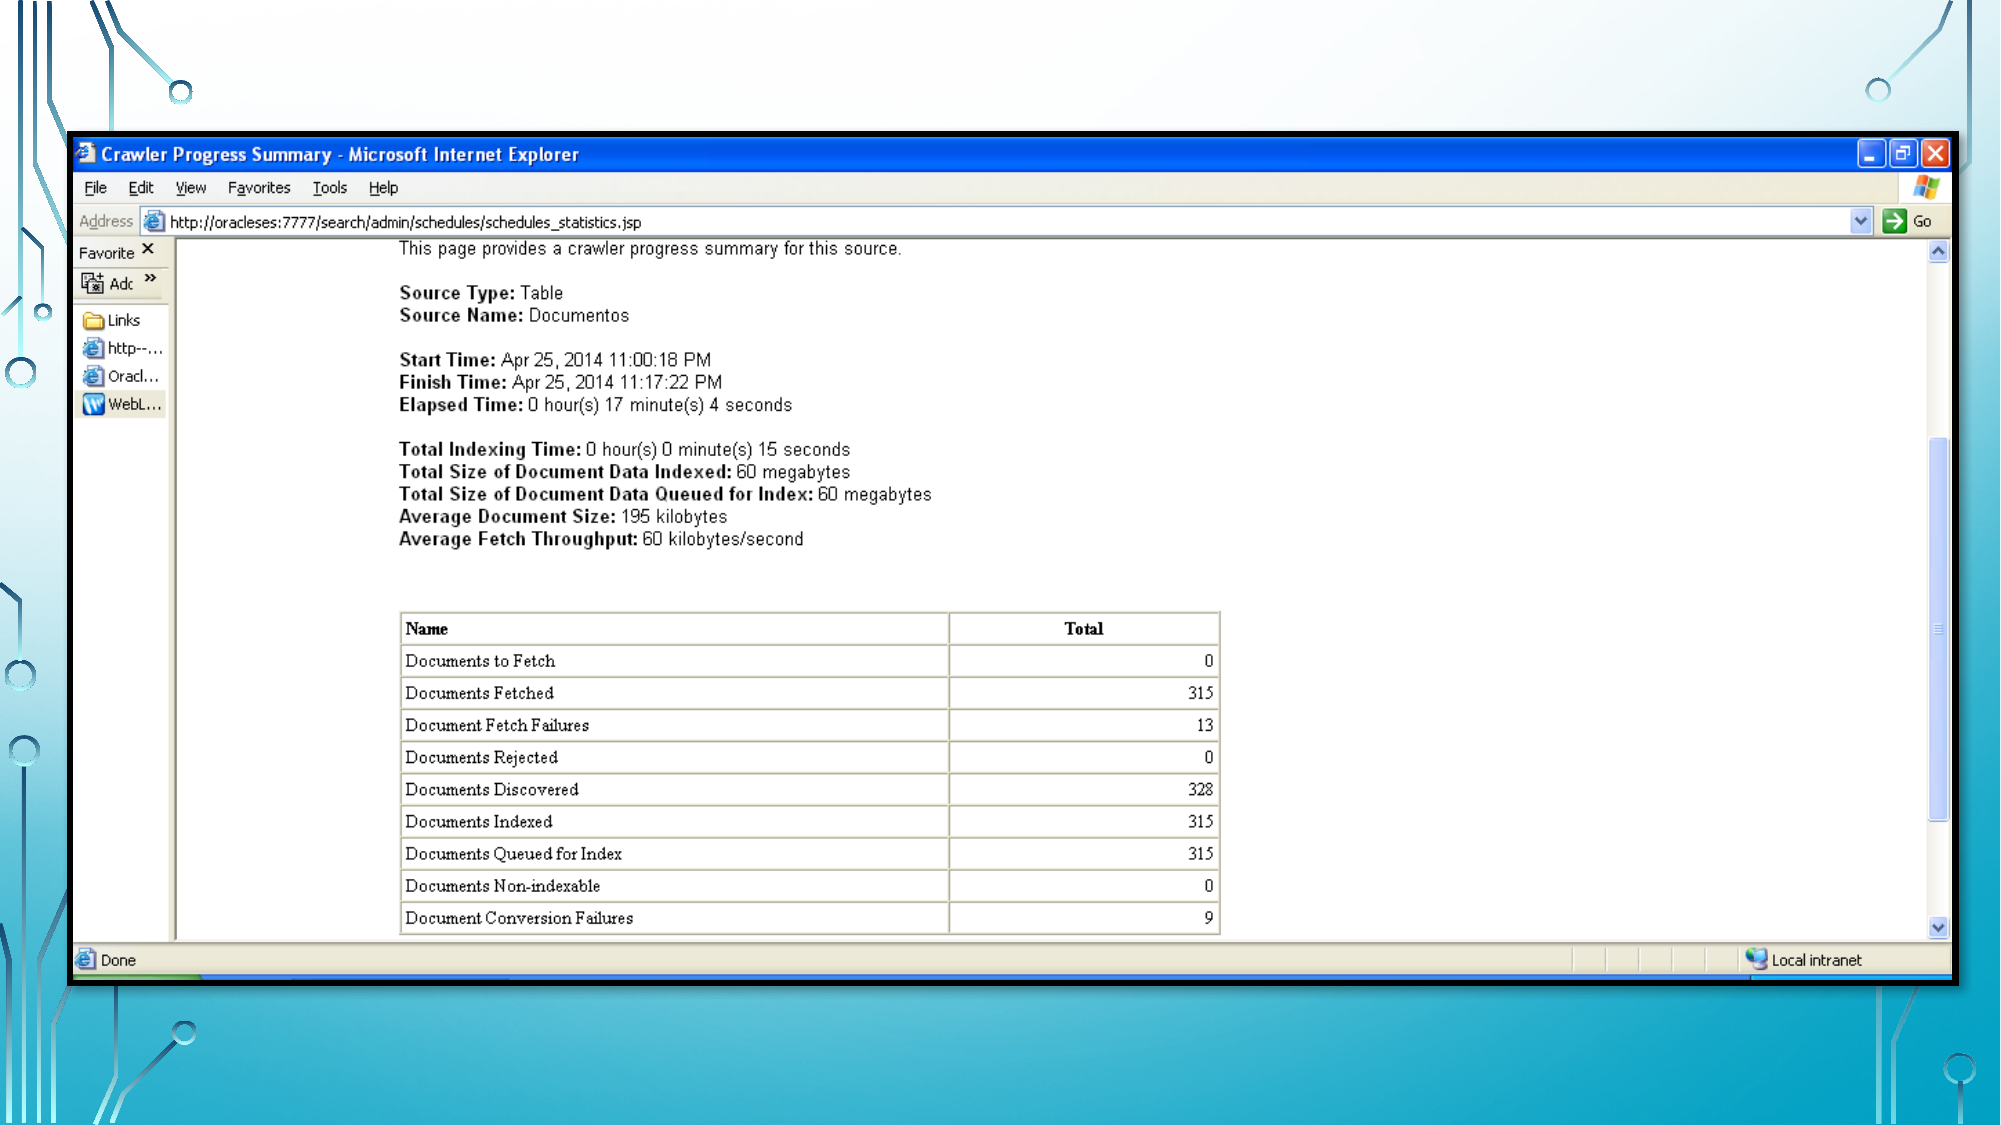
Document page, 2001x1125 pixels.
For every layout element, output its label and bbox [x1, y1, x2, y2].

list [72, 136, 1953, 980]
